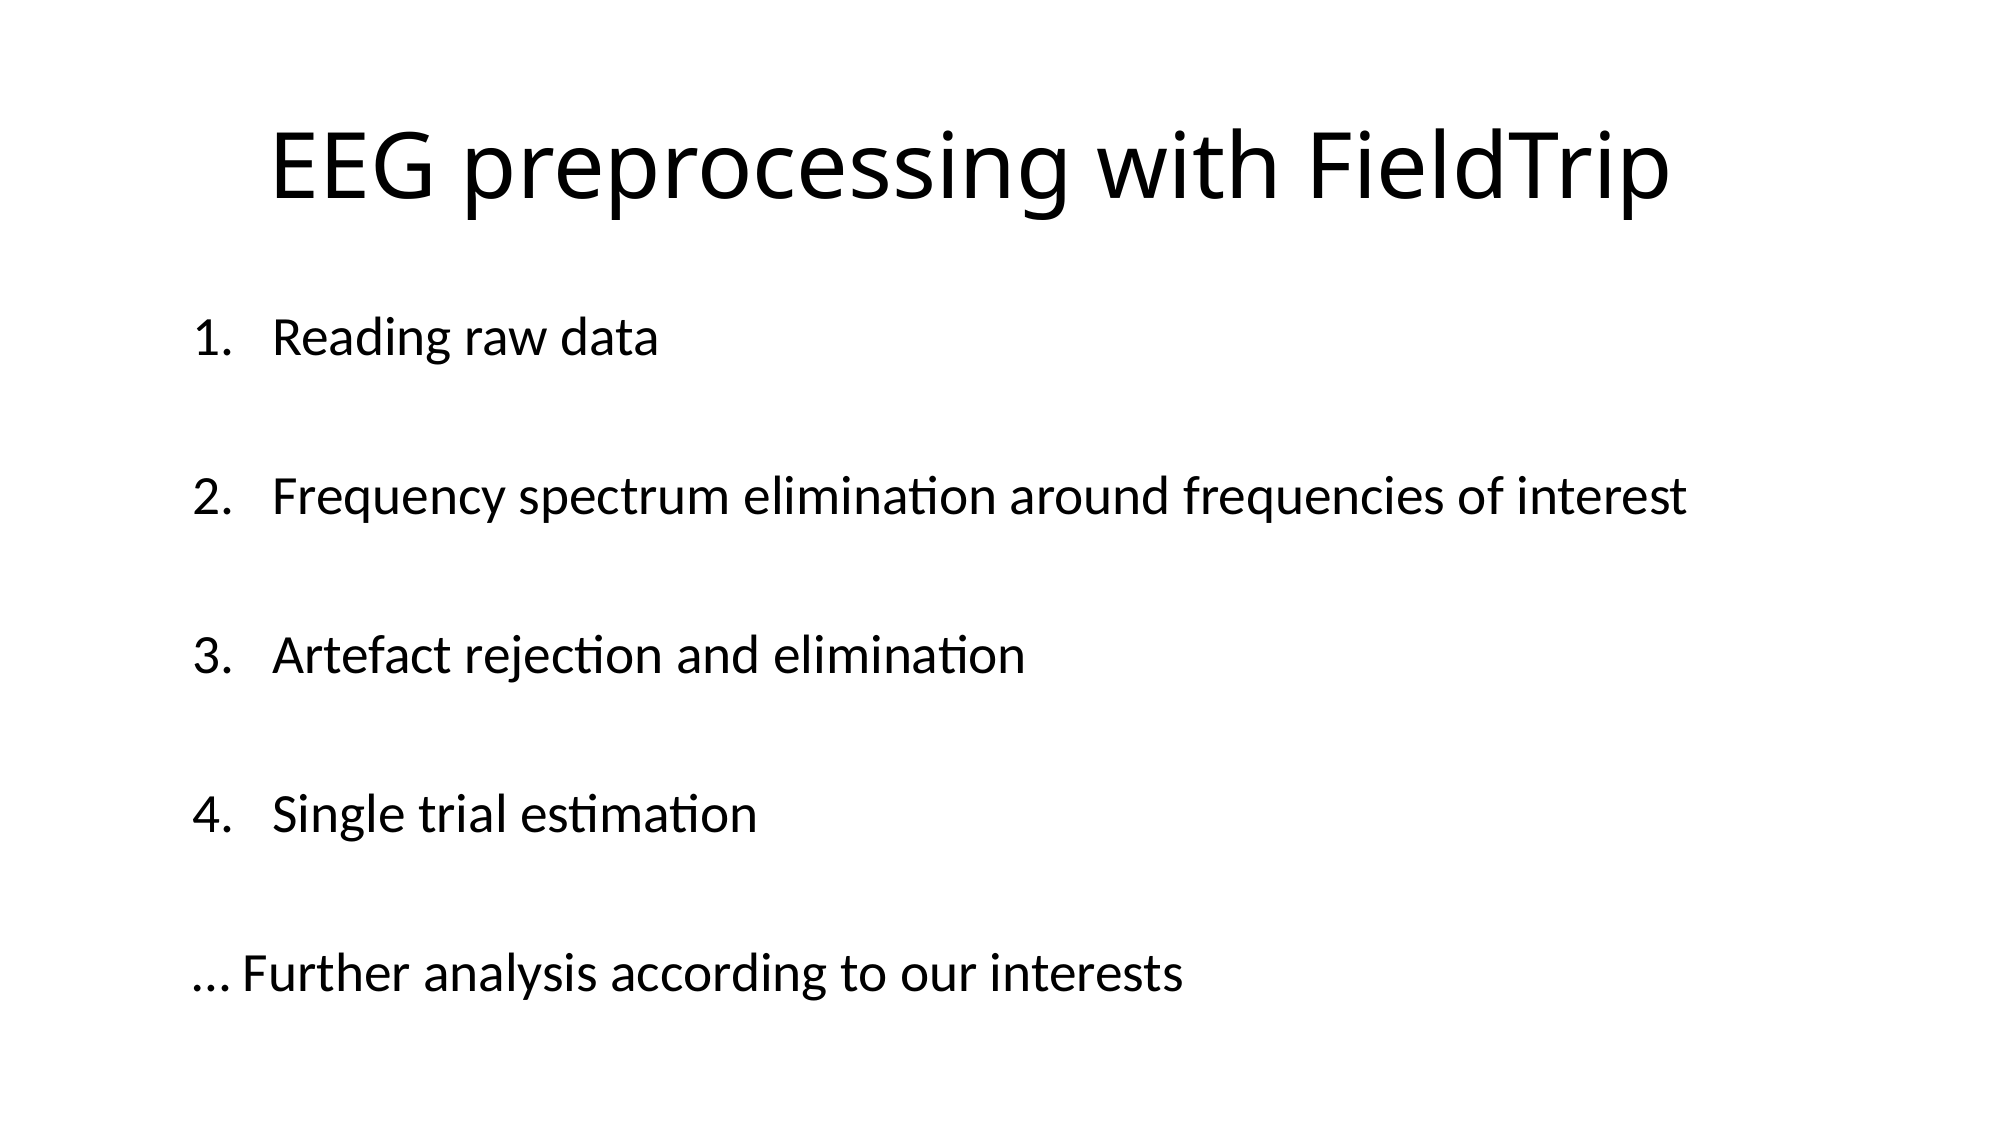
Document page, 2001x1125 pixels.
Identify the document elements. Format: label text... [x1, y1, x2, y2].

list Reading raw data Frequency spectrum elimination around frequencies of interest Artefact rejection and elimination Single trial estimation … Further analysis according to our interests [177, 300, 1863, 1015]
title EEG preprocessing with FieldTrip [177, 59, 1863, 278]
